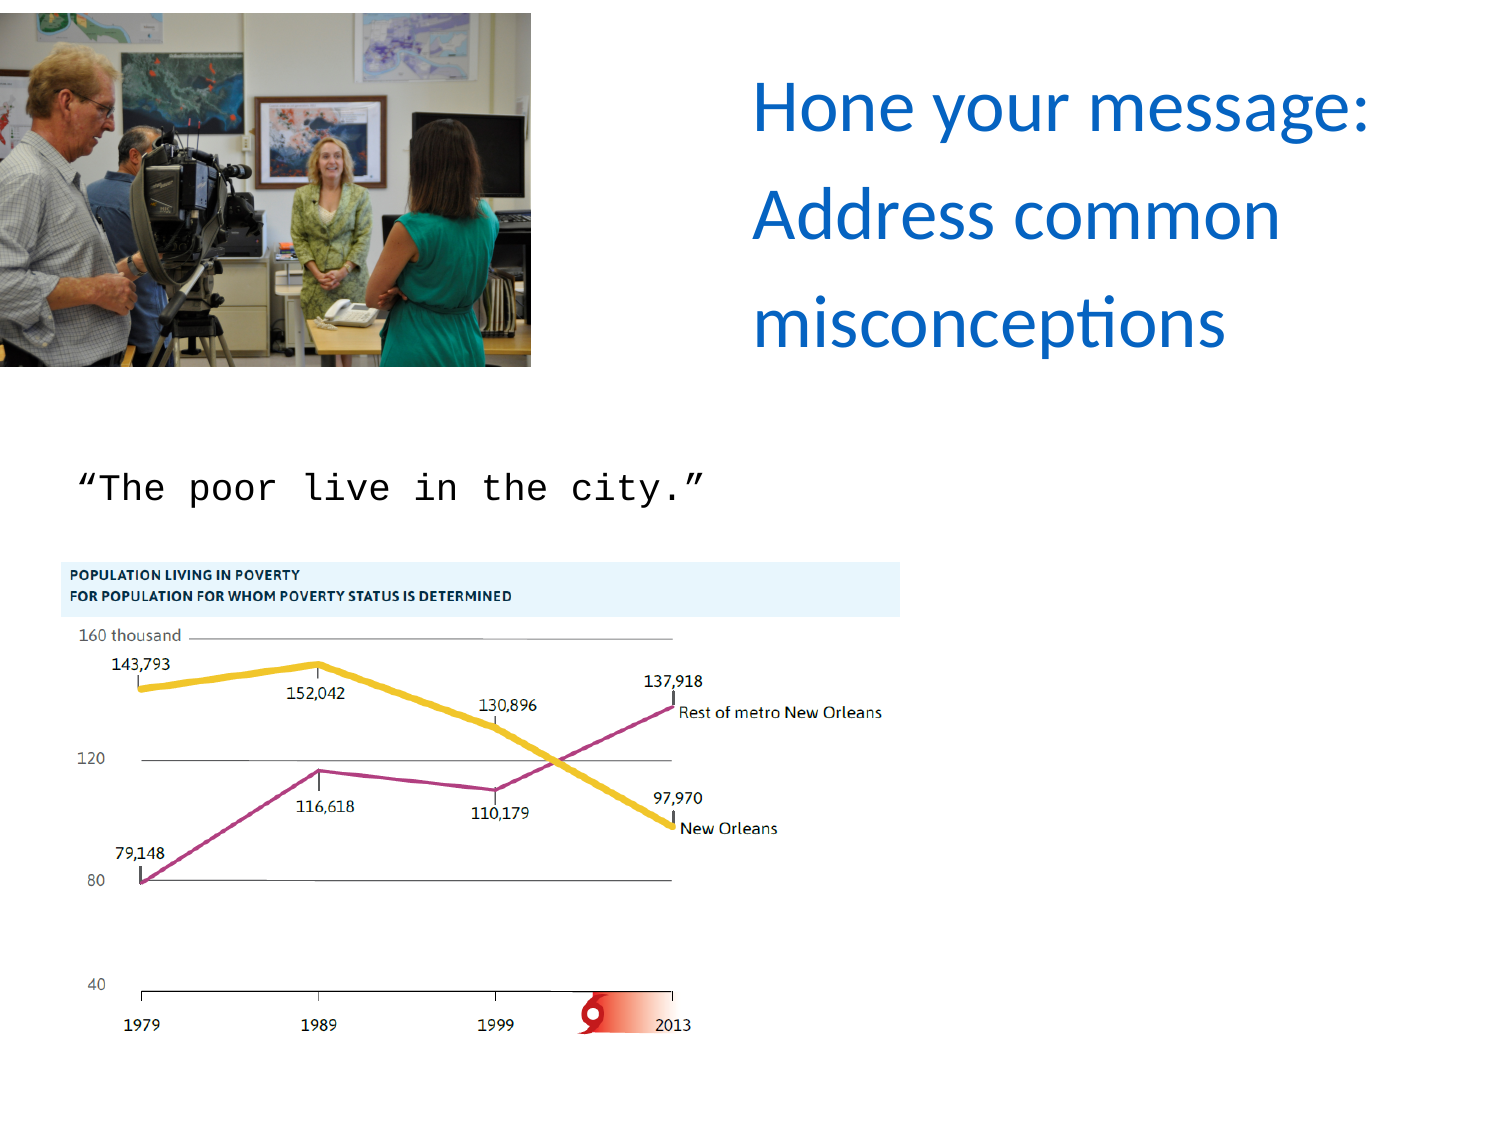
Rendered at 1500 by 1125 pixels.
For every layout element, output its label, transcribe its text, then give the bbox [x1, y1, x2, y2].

picture [60, 562, 900, 1050]
text_box “The poor live in the city.” [61, 455, 1411, 516]
text_box Hone your message: Address common misconceptions [737, 31, 1446, 443]
picture [0, 13, 531, 367]
